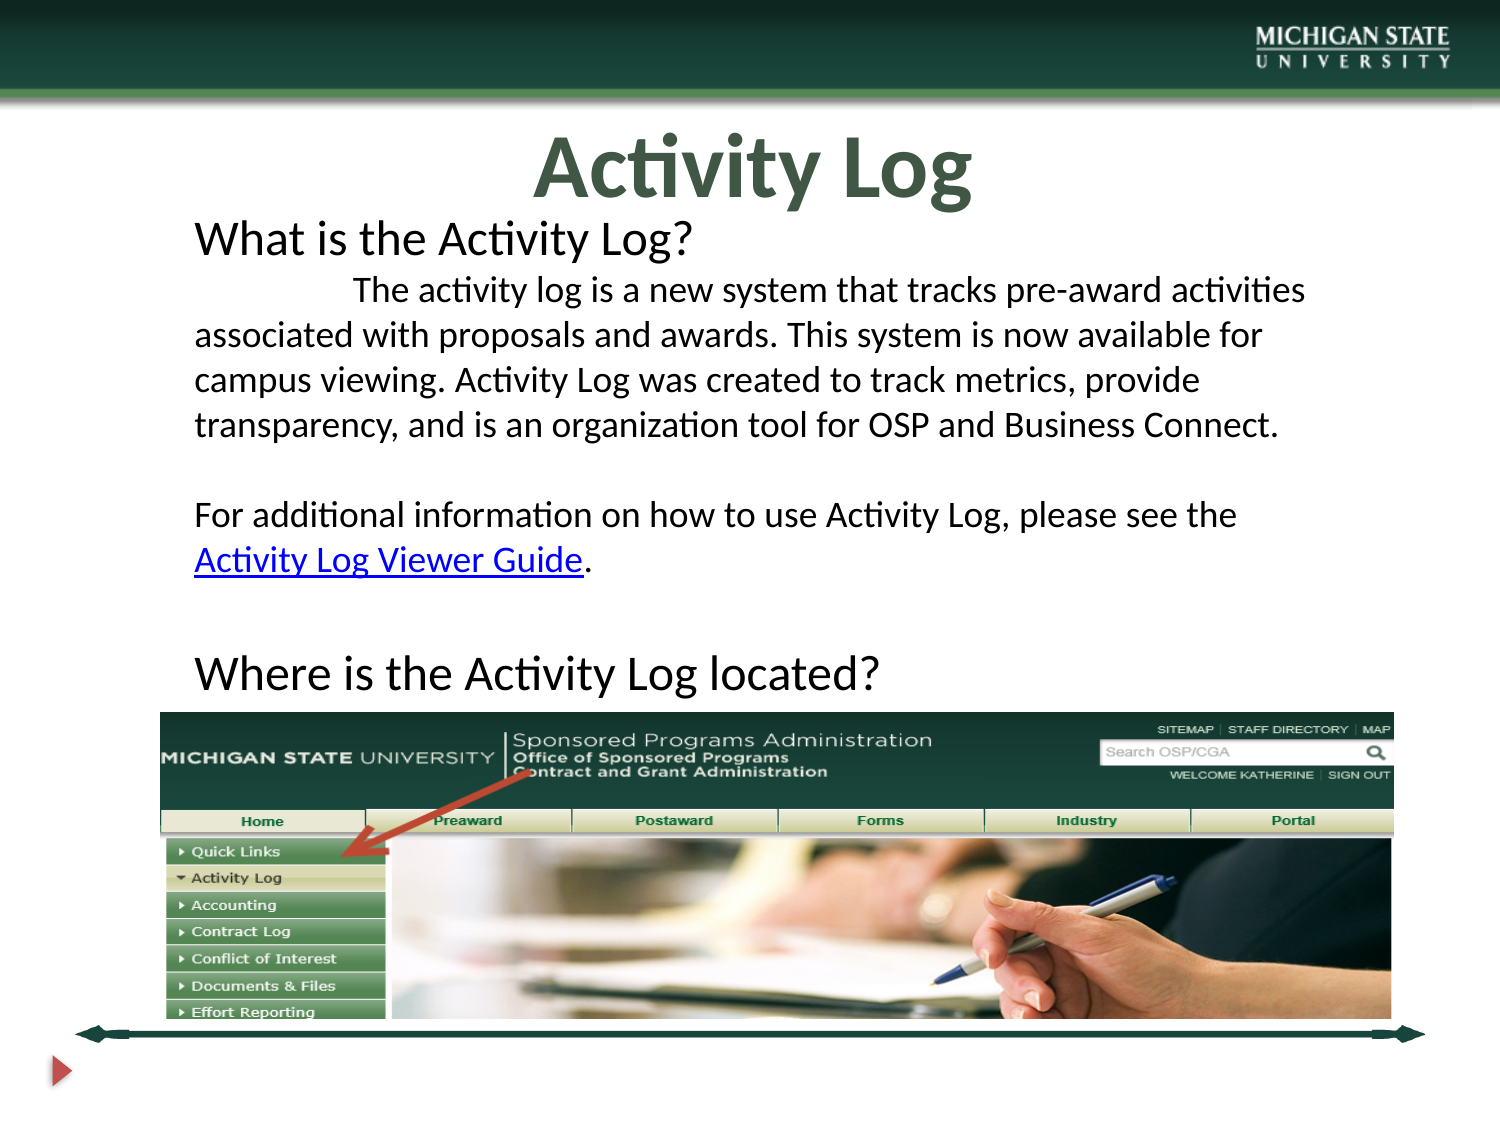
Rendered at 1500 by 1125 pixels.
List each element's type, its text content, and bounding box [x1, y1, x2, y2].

picture [159, 712, 1395, 1020]
text_box What is the Activity Log? The activity log is a new system that tracks pre-award activities associated with proposals and awards. This system is now available for campus viewing. Activity Log was created to track metrics, provide transparency, and is an organization tool for OSP and Business Connect. For additional information on how to use Activity Log, please see the Activity Log Viewer Guide. Where is the Activity Log located? www.osp.msu.edu [179, 197, 1394, 711]
picture [0, 0, 1500, 110]
picture [75, 1025, 1425, 1043]
text_box Activity Log [113, 98, 1394, 224]
